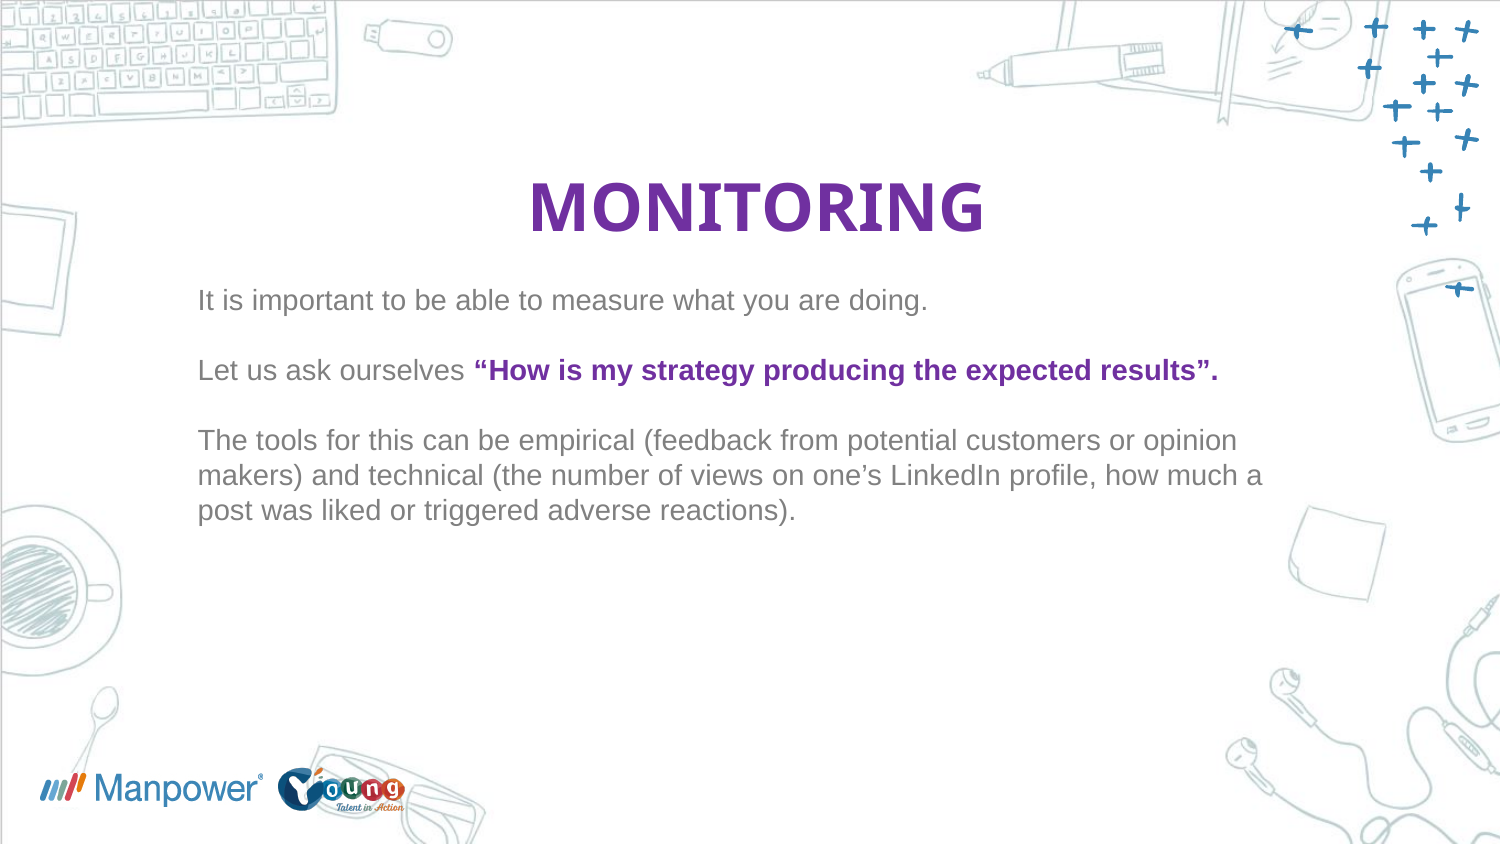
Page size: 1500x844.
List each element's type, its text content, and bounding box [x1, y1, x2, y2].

text_box It is important to be able to measure what you are doing. Let us ask ourselves “How is my strategy producing the expected results”. The tools for this can be empirical (feedback from potential customers or opinion makers) and technical (the number of views on one’s LinkedIn profile, how much a post was liked or triggered adverse reactions). [183, 276, 1305, 534]
text_box MONITORING [0, 156, 1498, 276]
picture [0, 0, 1500, 844]
